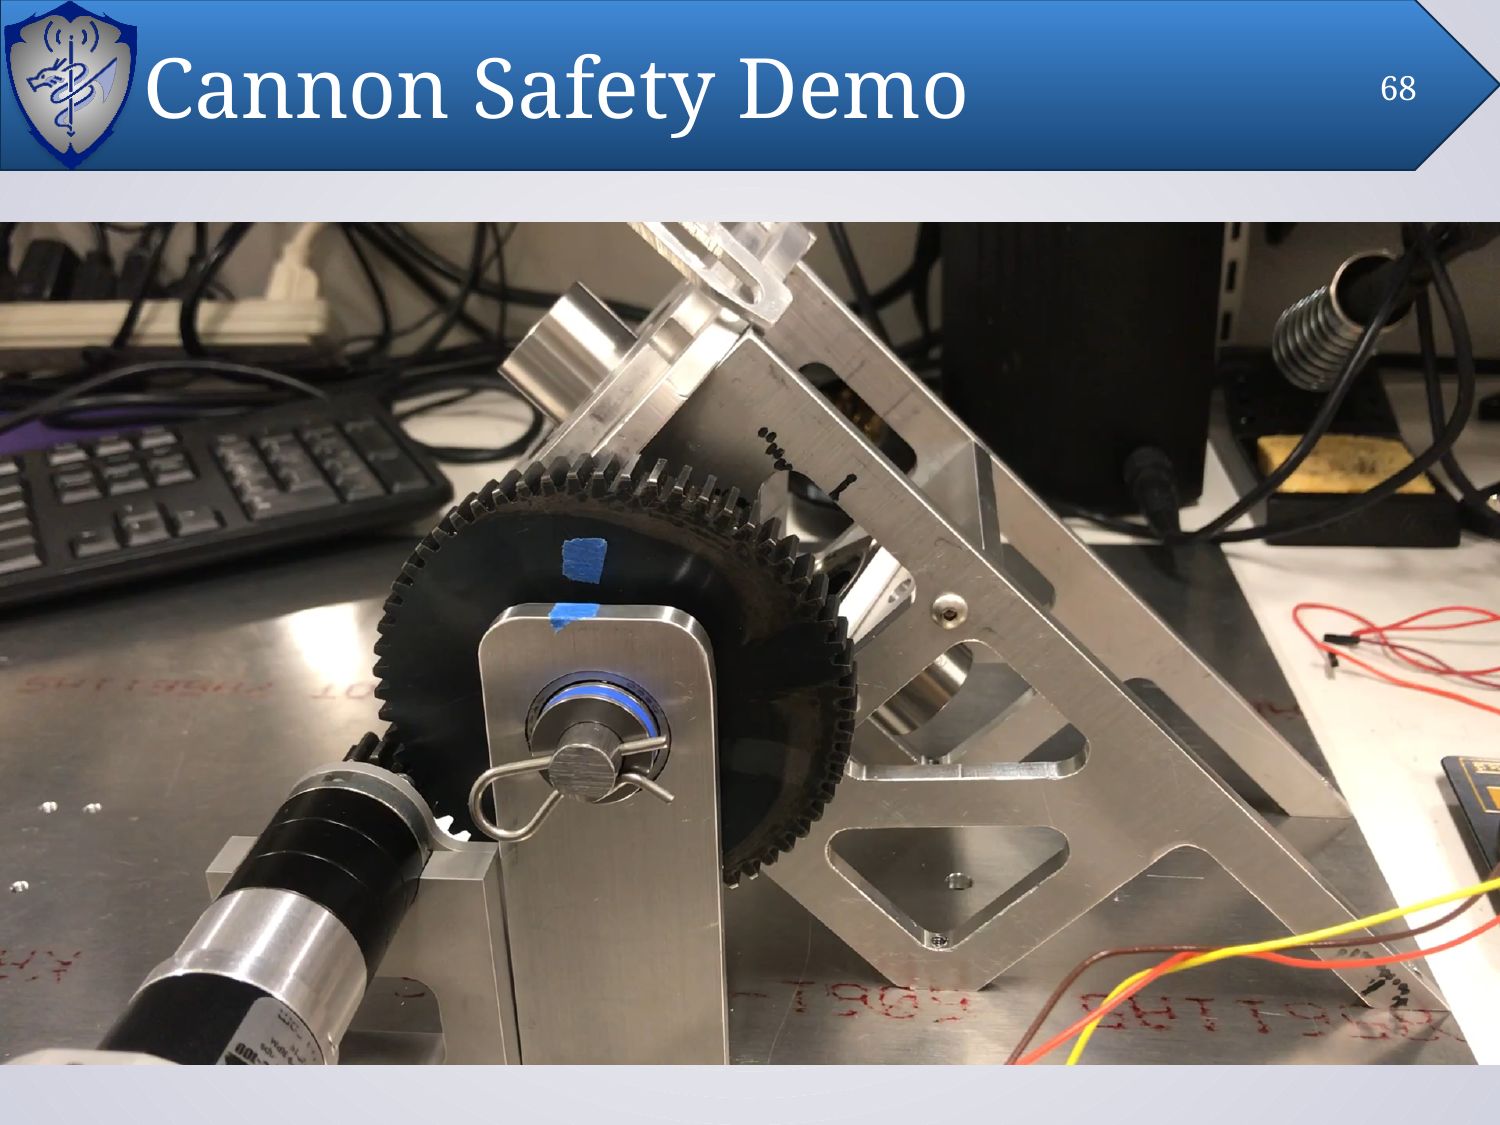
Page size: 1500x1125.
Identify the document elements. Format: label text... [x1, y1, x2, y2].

slide_number 68 [1364, 59, 1462, 120]
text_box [0, 221, 1500, 1066]
picture [0, 0, 141, 175]
title Cannon Safety Demo [128, 26, 1305, 158]
